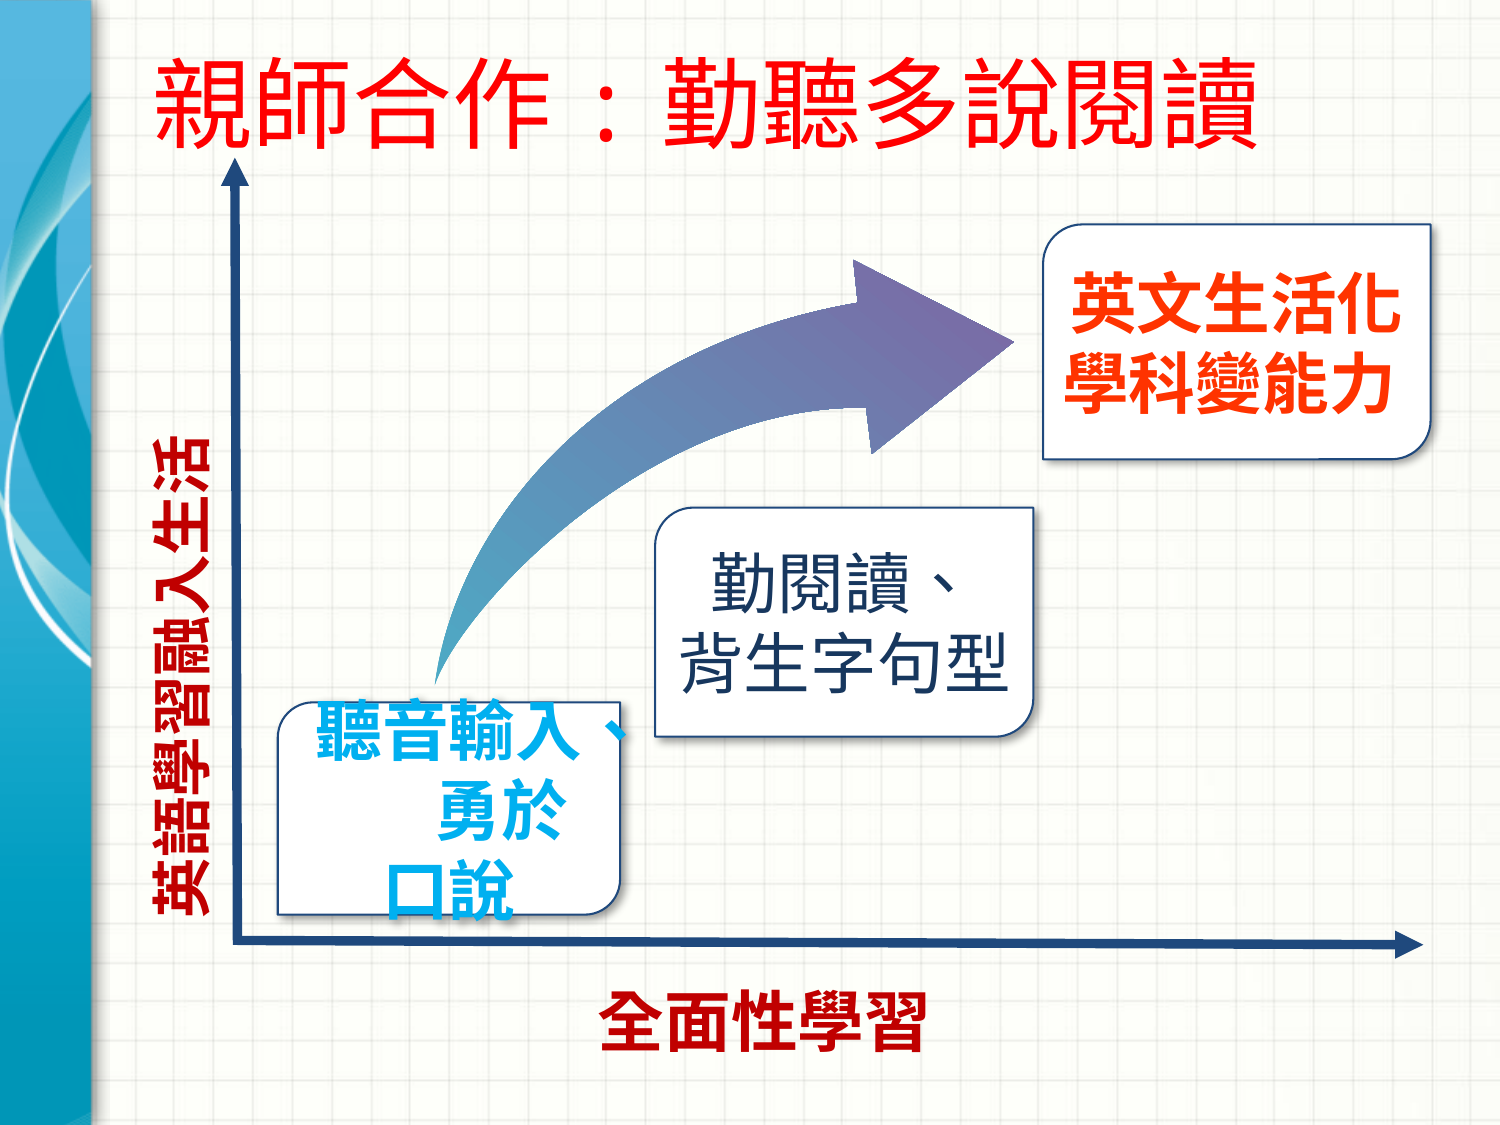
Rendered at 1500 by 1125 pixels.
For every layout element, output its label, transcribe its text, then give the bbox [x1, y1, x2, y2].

picture [0, 0, 1500, 1125]
text_box [434, 259, 1014, 686]
text_box 聽音輸入、 勇於口說 [277, 702, 621, 915]
text_box 英文生活化 學科變能力 [1043, 224, 1431, 460]
title 親師合作:勤聽多說閱讀 [138, 0, 1500, 203]
text_box 勤閱讀、 背生字句型 [655, 507, 1034, 737]
text_box 英語學習融入生活 [126, 370, 290, 982]
text_box [290, 938, 1424, 951]
text_box 全面性學習 [208, 961, 1321, 1087]
